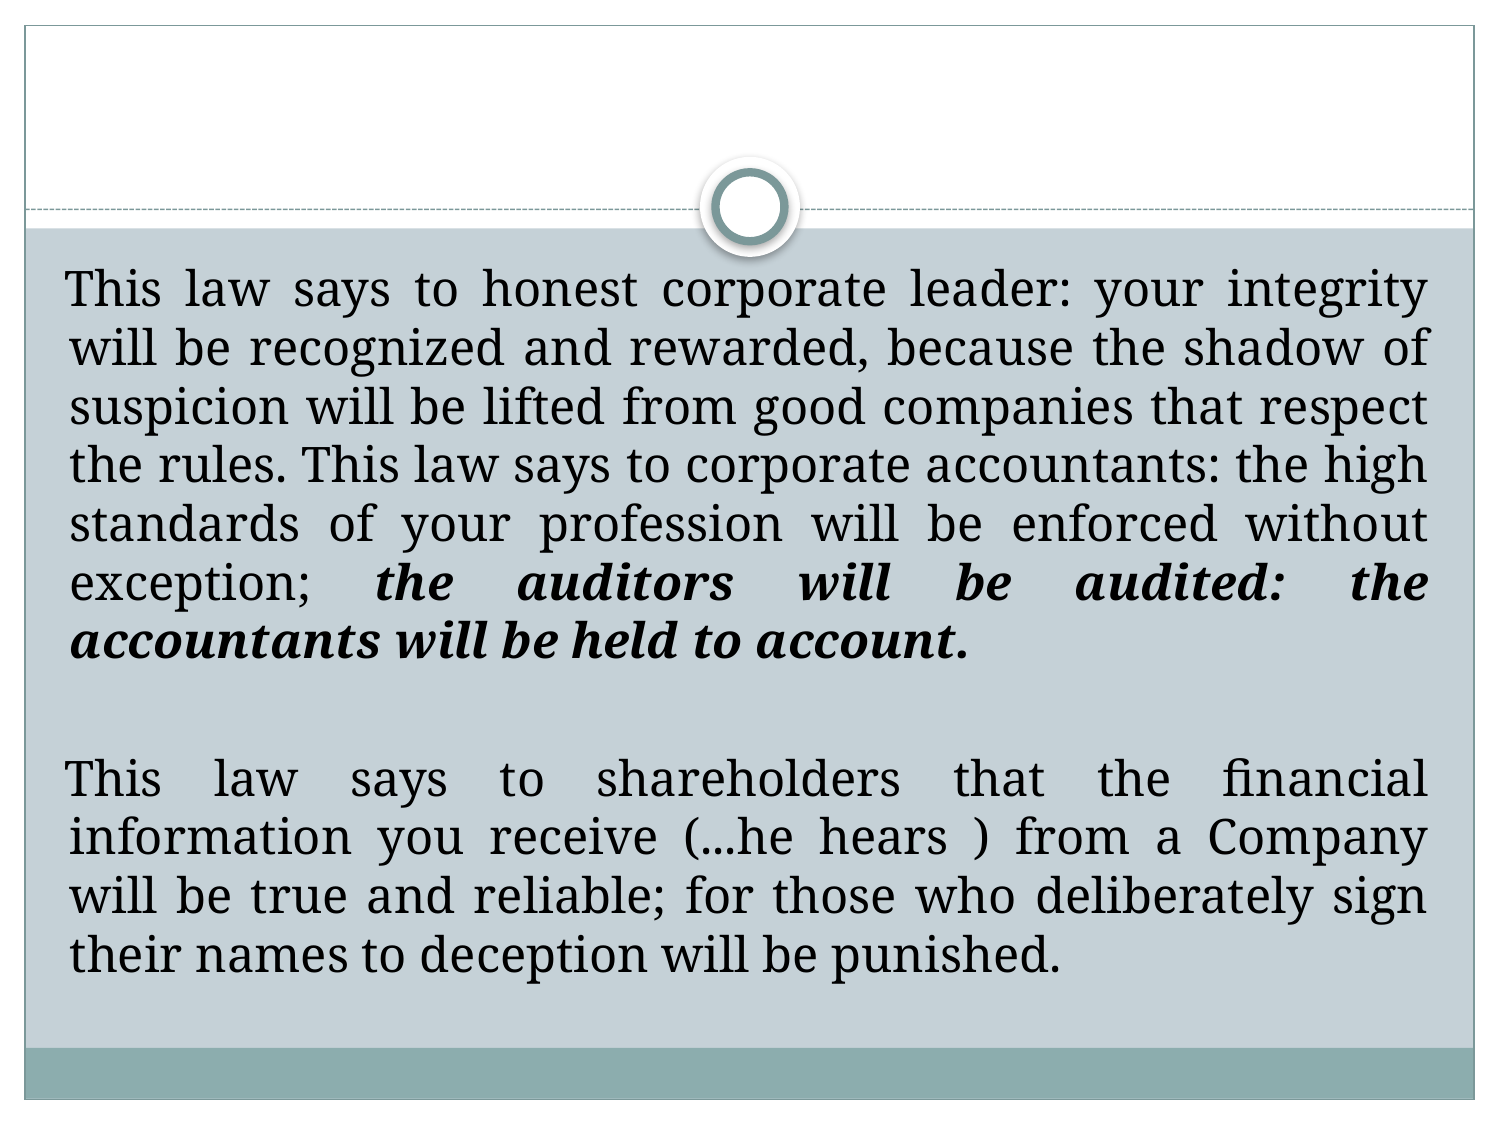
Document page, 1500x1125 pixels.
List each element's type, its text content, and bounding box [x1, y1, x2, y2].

list This law says to honest corporate leader: your integrity will be recognized and rewarded, because the shadow of suspicion will be lifted from good companies that respect the rules. This law says to corporate accountants: the high standards of your profession will be enforced without exception; the auditors will be audited: the accountants will be held to account. This law says to shareholders that the financial information you receive (...he hears ) from a Company will be true and reliable; for those who deliberately sign their names to deception will be punished. [49, 250, 1445, 1001]
